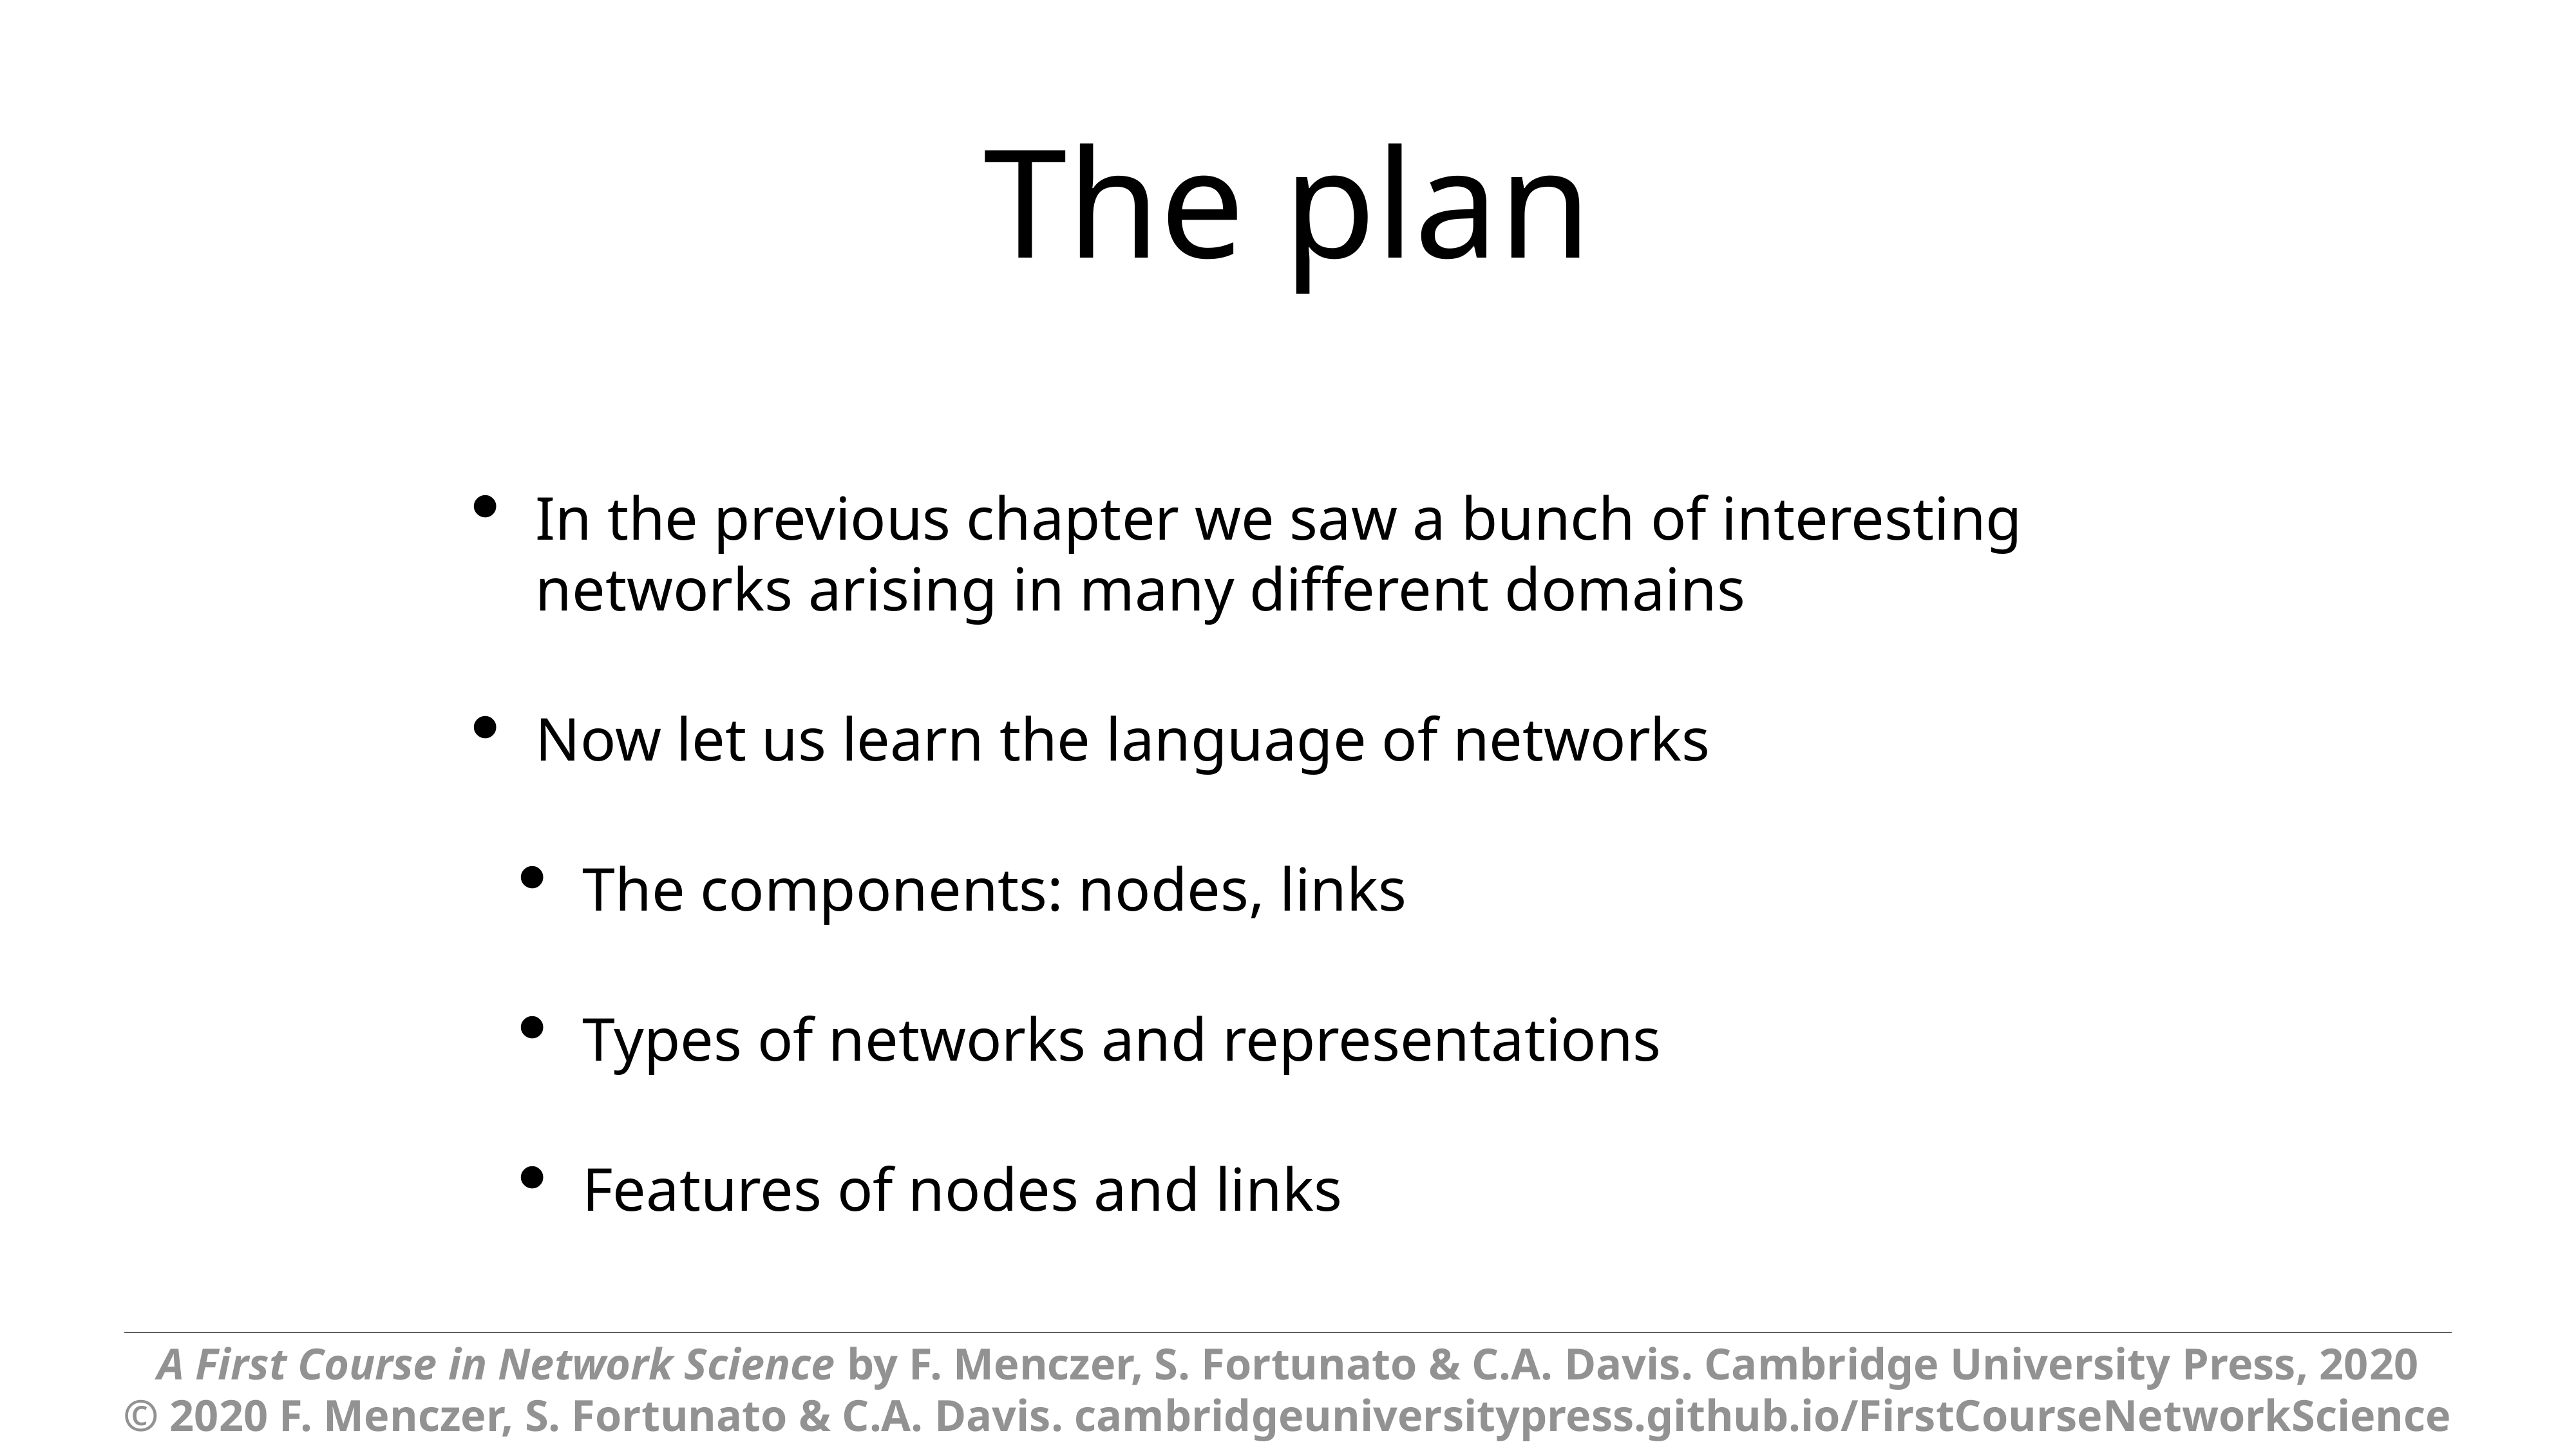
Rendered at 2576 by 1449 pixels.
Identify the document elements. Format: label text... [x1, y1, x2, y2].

list In the previous chapter we saw a bunch of interesting networks arising in many different domains Now let us learn the language of networks The components: nodes, links Types of networks and representations Features of nodes and links [463, 384, 2113, 1320]
title The plan [463, 37, 2113, 359]
